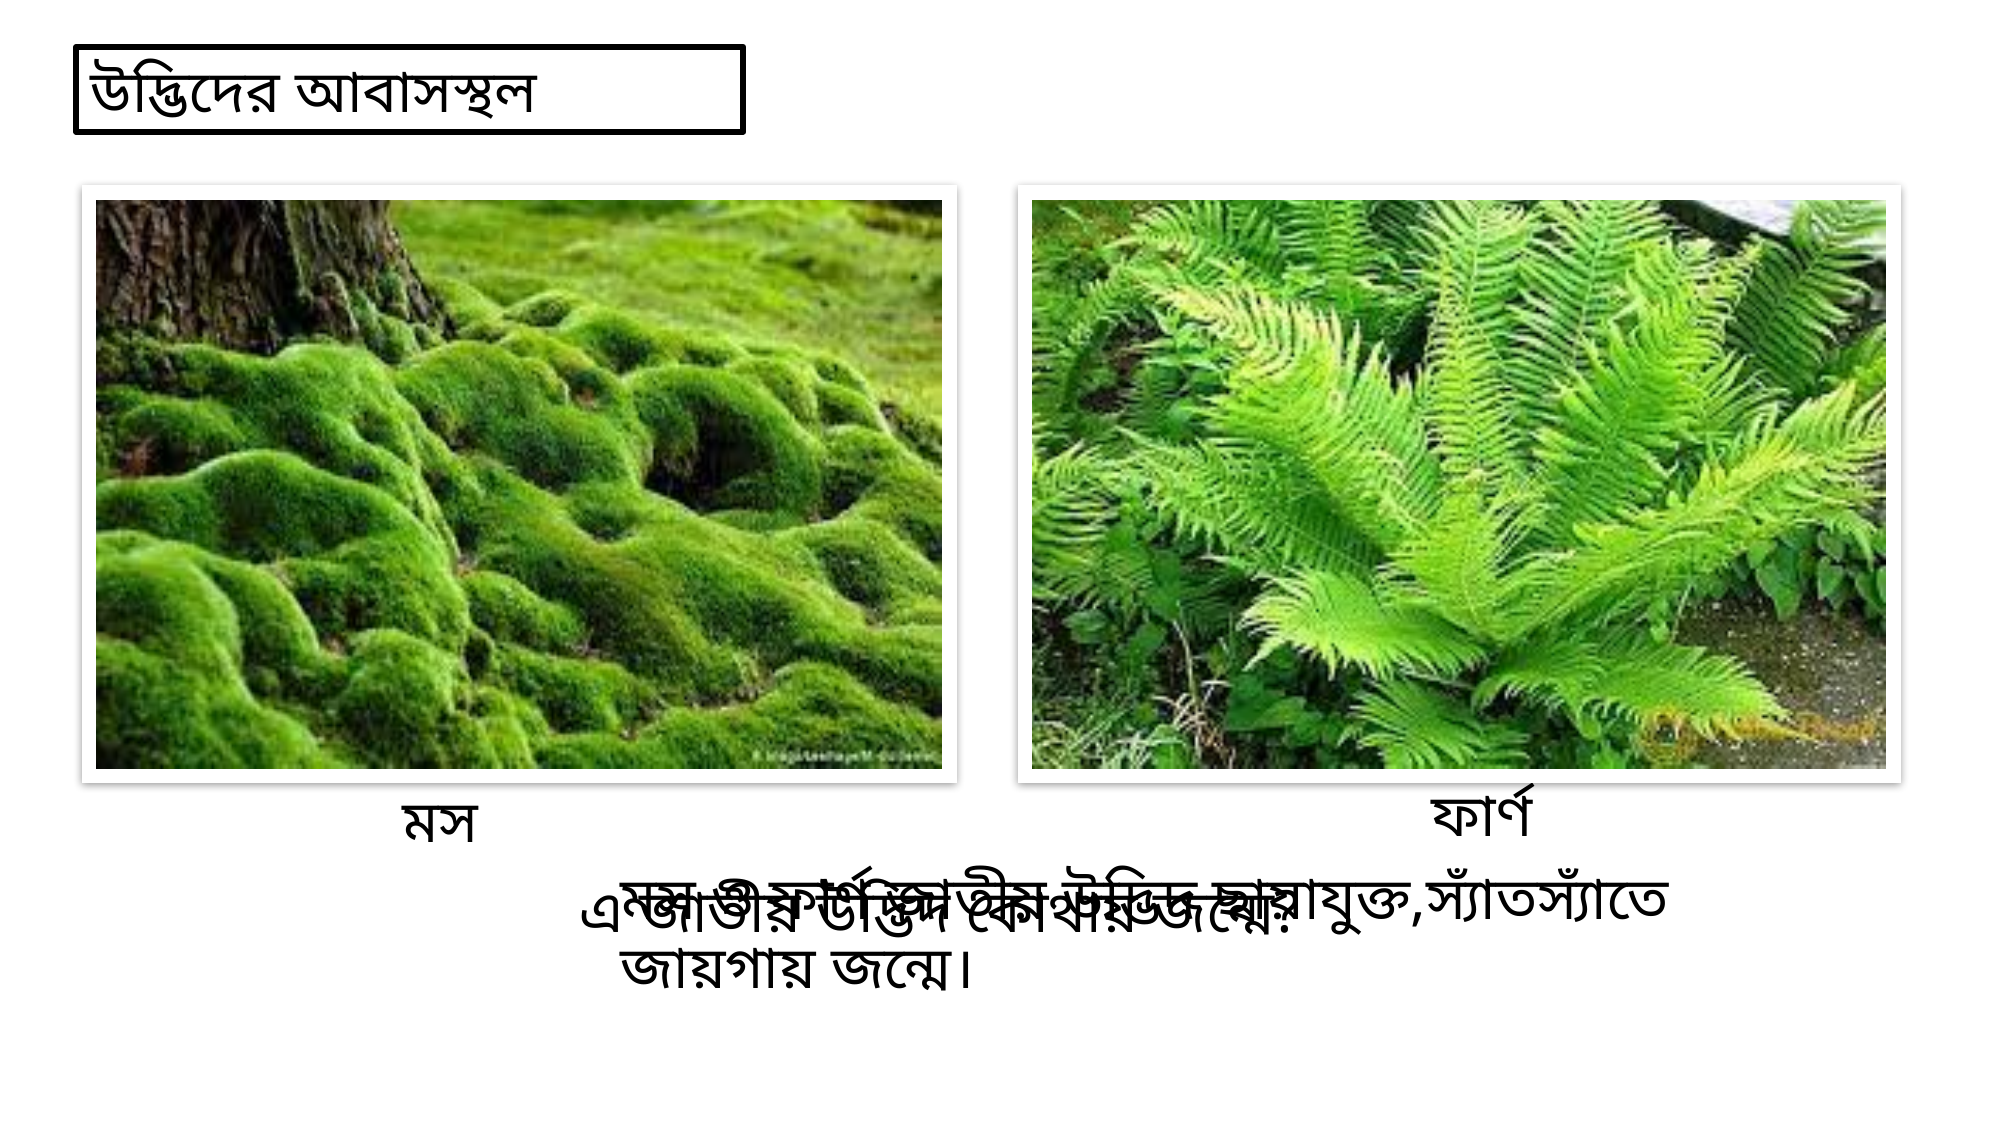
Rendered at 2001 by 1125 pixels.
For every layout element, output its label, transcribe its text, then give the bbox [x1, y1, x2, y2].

text_box এ জাতীয় উদ্ভিদ কোথায় জন্মে? [564, 866, 605, 952]
picture [96, 199, 943, 769]
text_box মস [387, 791, 520, 862]
text_box উদ্ভিদের আবাসস্থল [76, 47, 744, 132]
text_box মস ও ফার্ণ জাতীয় উদ্ভিদ ছায়াযুক্ত,স্যাঁতস্যাঁতে জায়গায় জন্মে। [605, 853, 1709, 1009]
picture [1032, 199, 1887, 769]
text_box ফার্ণ [1417, 791, 1612, 853]
